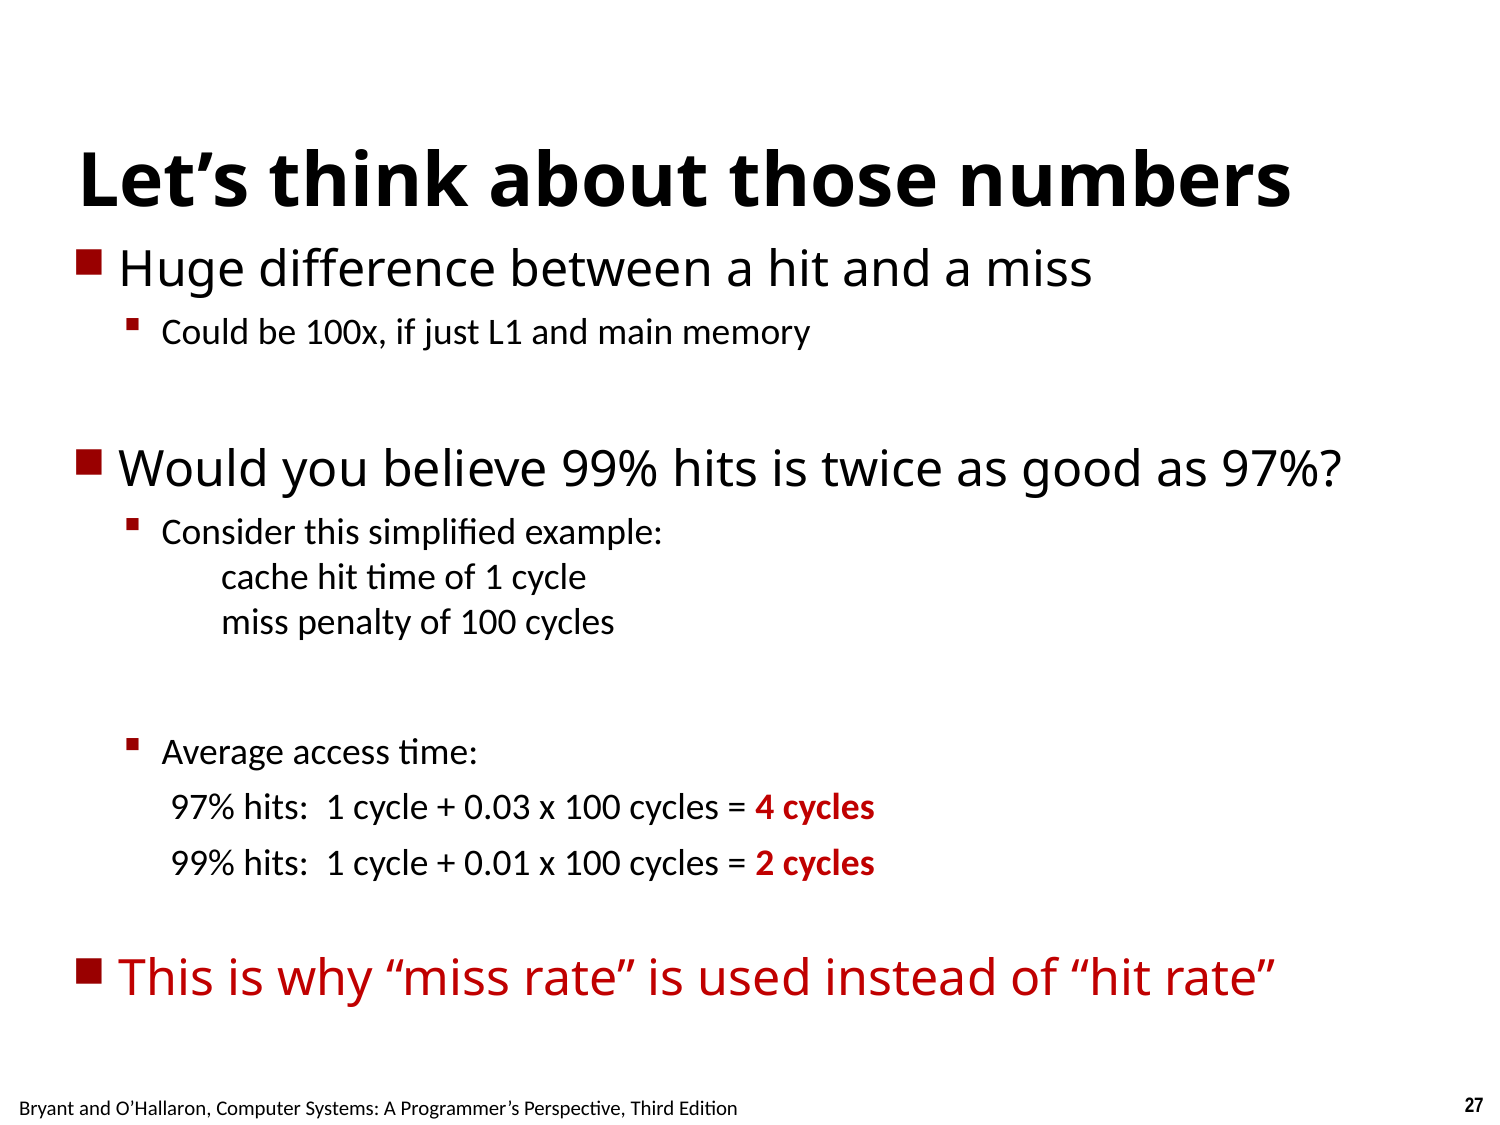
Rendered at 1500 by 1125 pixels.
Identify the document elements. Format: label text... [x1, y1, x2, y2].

title Let’s think about those numbers [62, 41, 1438, 228]
list Huge difference between a hit and a miss Could be 100x, if just L1 and main memory Would you believe 99% hits is twice as good as 97%? Consider this simplified example: cache hit time of 1 cycle miss penalty of 100 cycles Average access time: 97% hits: 1 cycle + 0.03 x 100 cycles = 4 cycles 99% hits: 1 cycle + 0.01 x 100 cycles = 2 cycles This is why “miss rate” is used instead of “hit rate” [62, 228, 1438, 1122]
